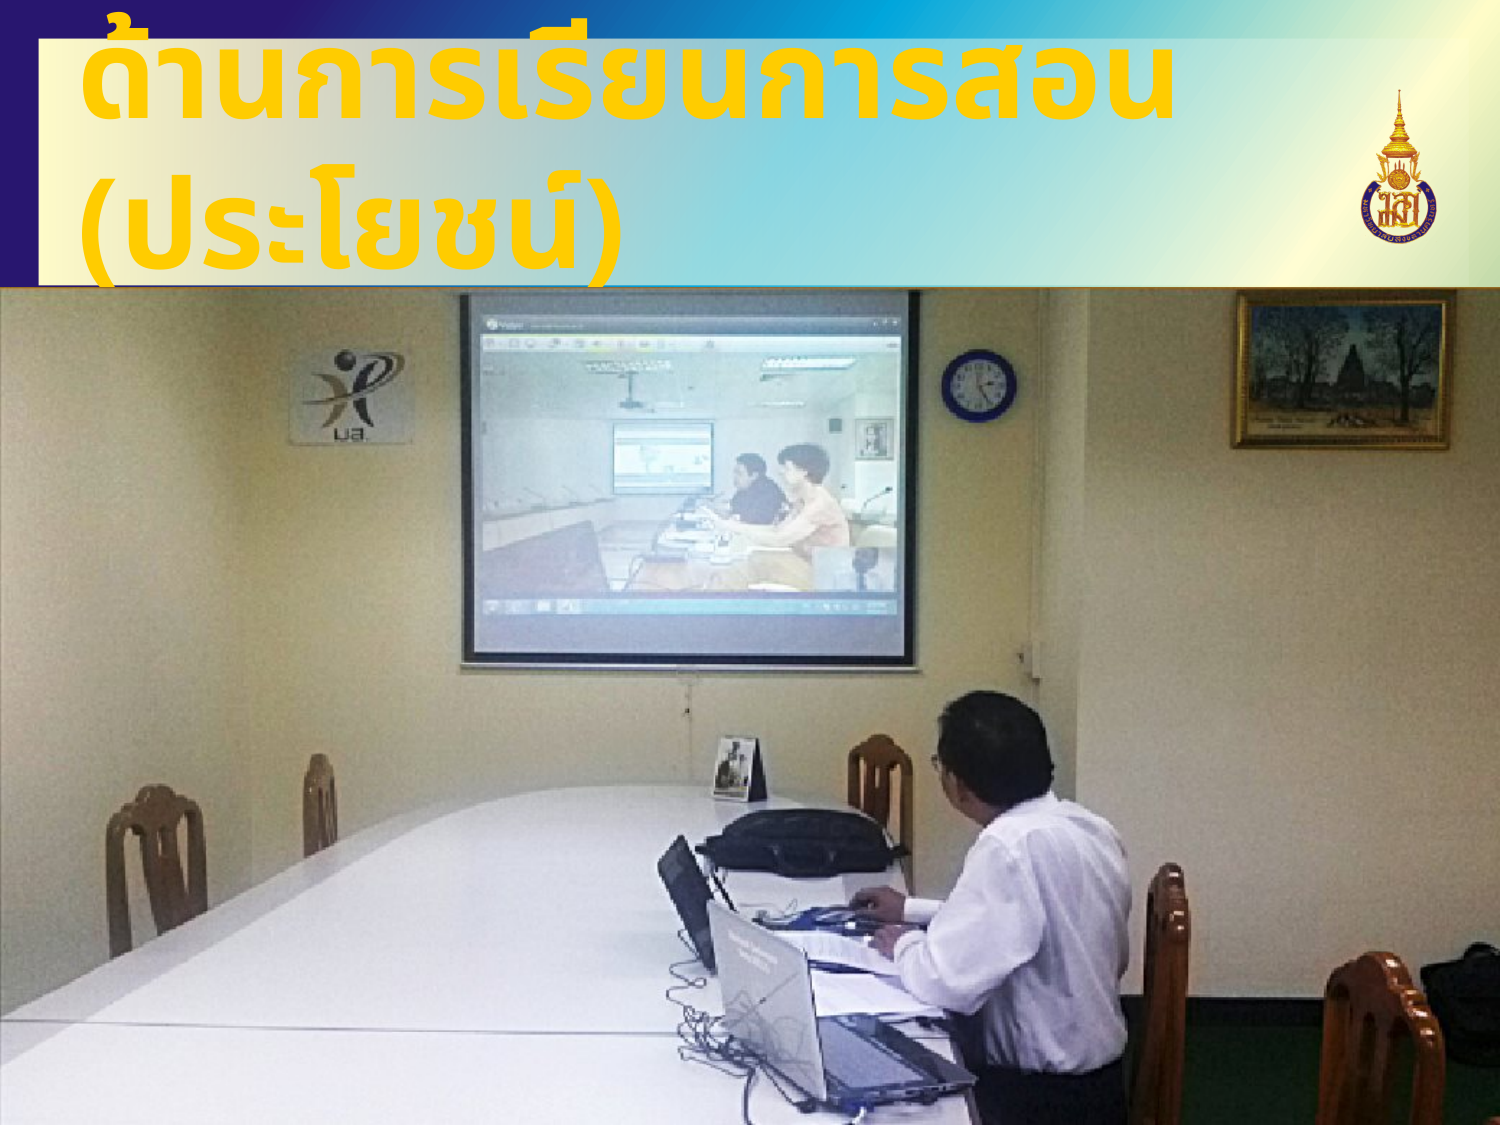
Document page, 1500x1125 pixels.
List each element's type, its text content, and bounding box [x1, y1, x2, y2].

title ด้านการเรียนการสอน (ประโยชน์) [62, 62, 1350, 225]
picture [0, 0, 1500, 1125]
